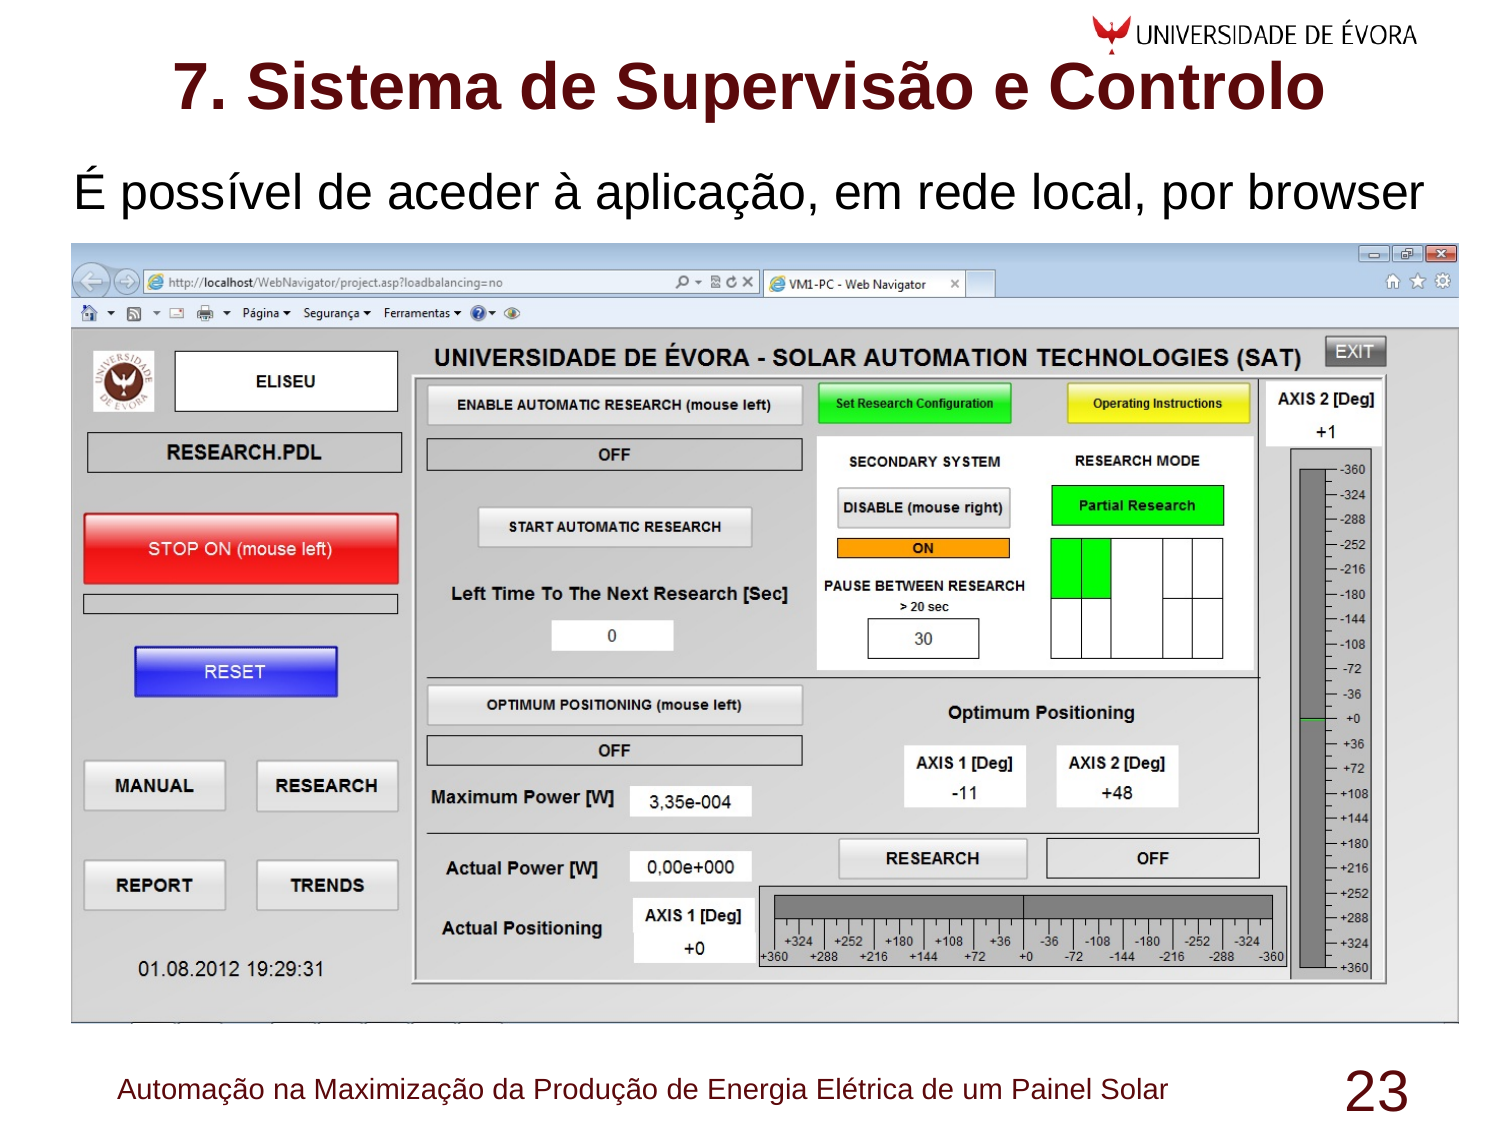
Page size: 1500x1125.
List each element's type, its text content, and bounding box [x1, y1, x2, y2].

picture [1092, 14, 1417, 55]
list É possível de aceder à aplicação, em rede local, por browser [0, 137, 1500, 220]
slide_number 23 [1188, 1057, 1425, 1118]
picture [71, 242, 1459, 1024]
footer Automação na Maximização da Produção de Energia Elétrica de um Painel Solar [100, 1057, 1188, 1118]
title 7. Sistema de Supervisão e Controlo [75, 19, 1425, 137]
